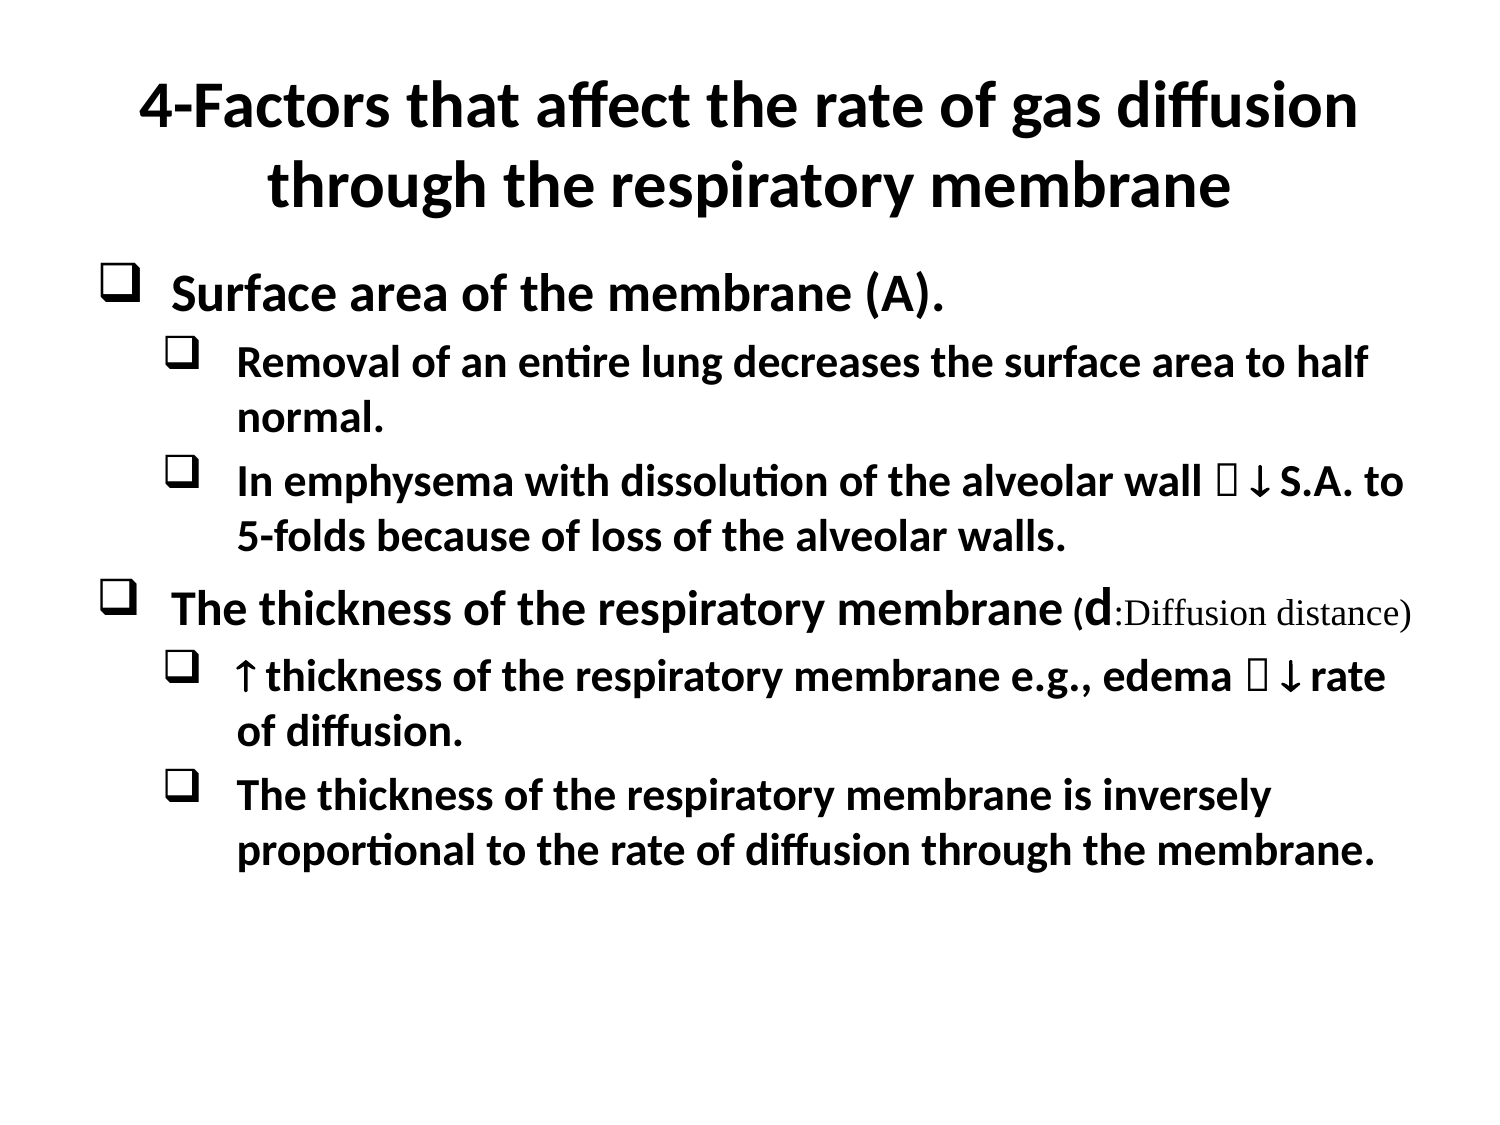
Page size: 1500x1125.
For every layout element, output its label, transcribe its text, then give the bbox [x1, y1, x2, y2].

title 4-Factors that affect the rate of gas diffusion through the respiratory membrane [75, 70, 1425, 213]
list Surface area of the membrane (A). Removal of an entire lung decreases the surface area to half normal. In emphysema with dissolution of the alveolar wall   S.A. to 5-folds because of loss of the alveolar walls. The thickness of the respiratory membrane (d:Diffusion distance)  thickness of the respiratory membrane e.g., edema   rate of diffusion. The thickness of the respiratory membrane is inversely proportional to the rate of diffusion through the membrane. [62, 249, 1450, 1030]
